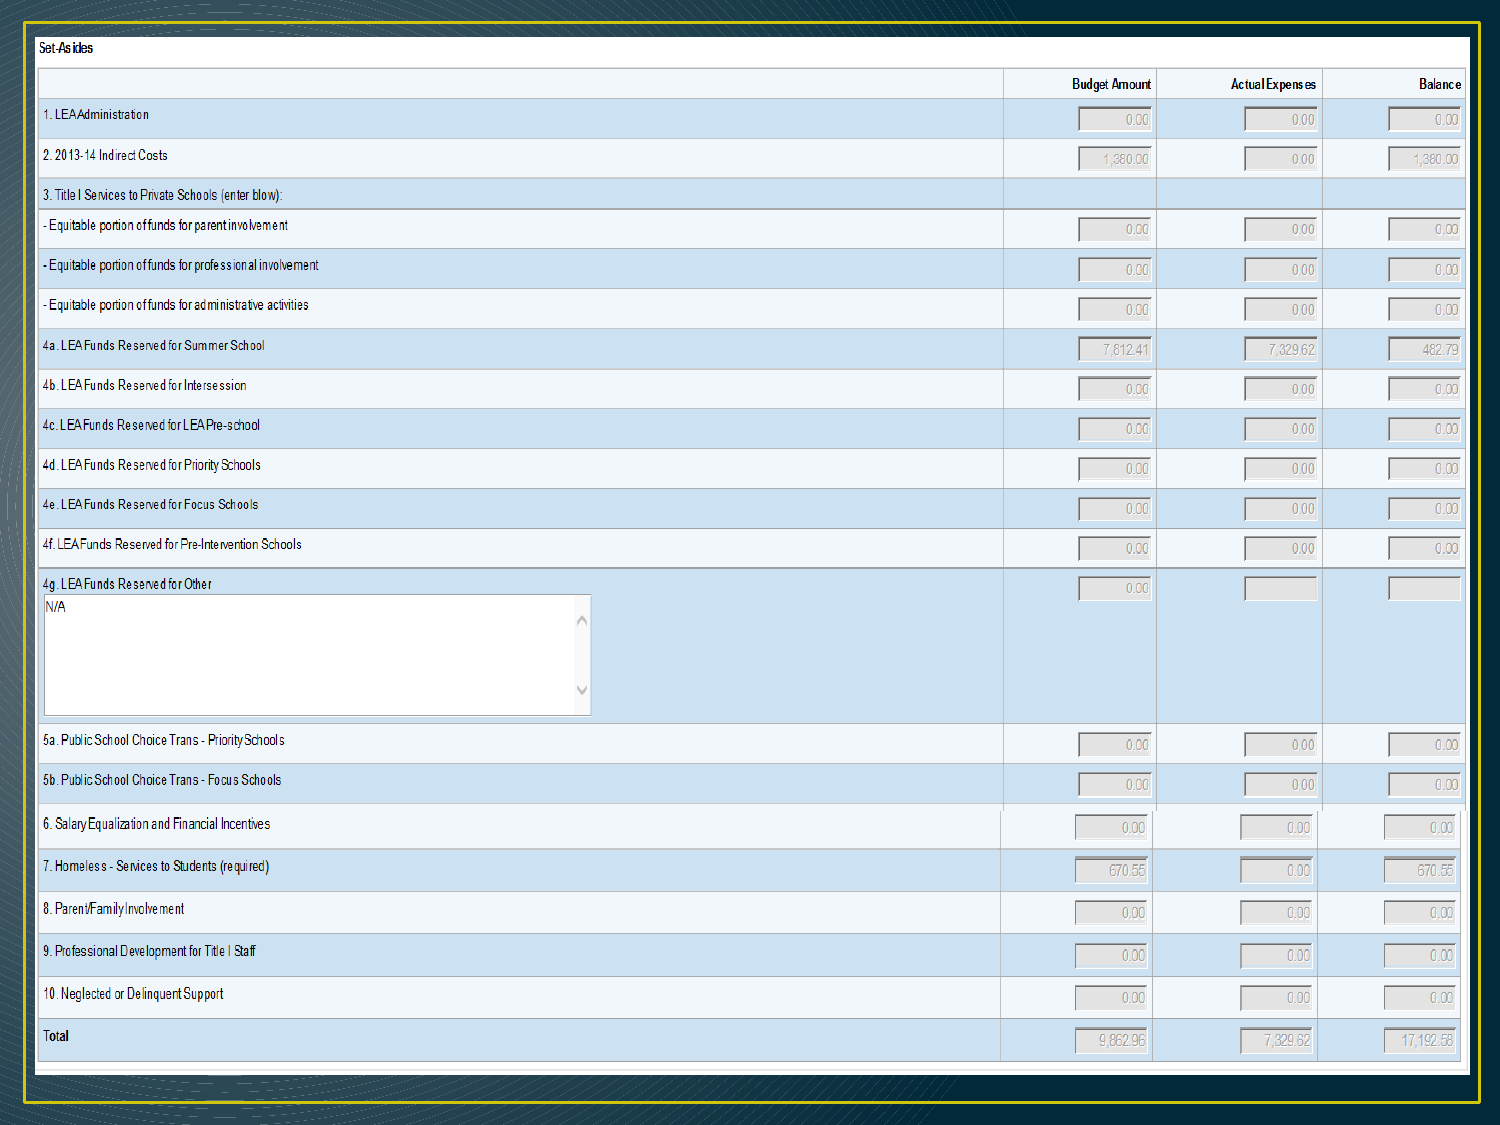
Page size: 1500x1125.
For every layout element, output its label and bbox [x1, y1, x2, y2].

picture [906, 1080, 922, 1089]
picture [35, 31, 1469, 1076]
